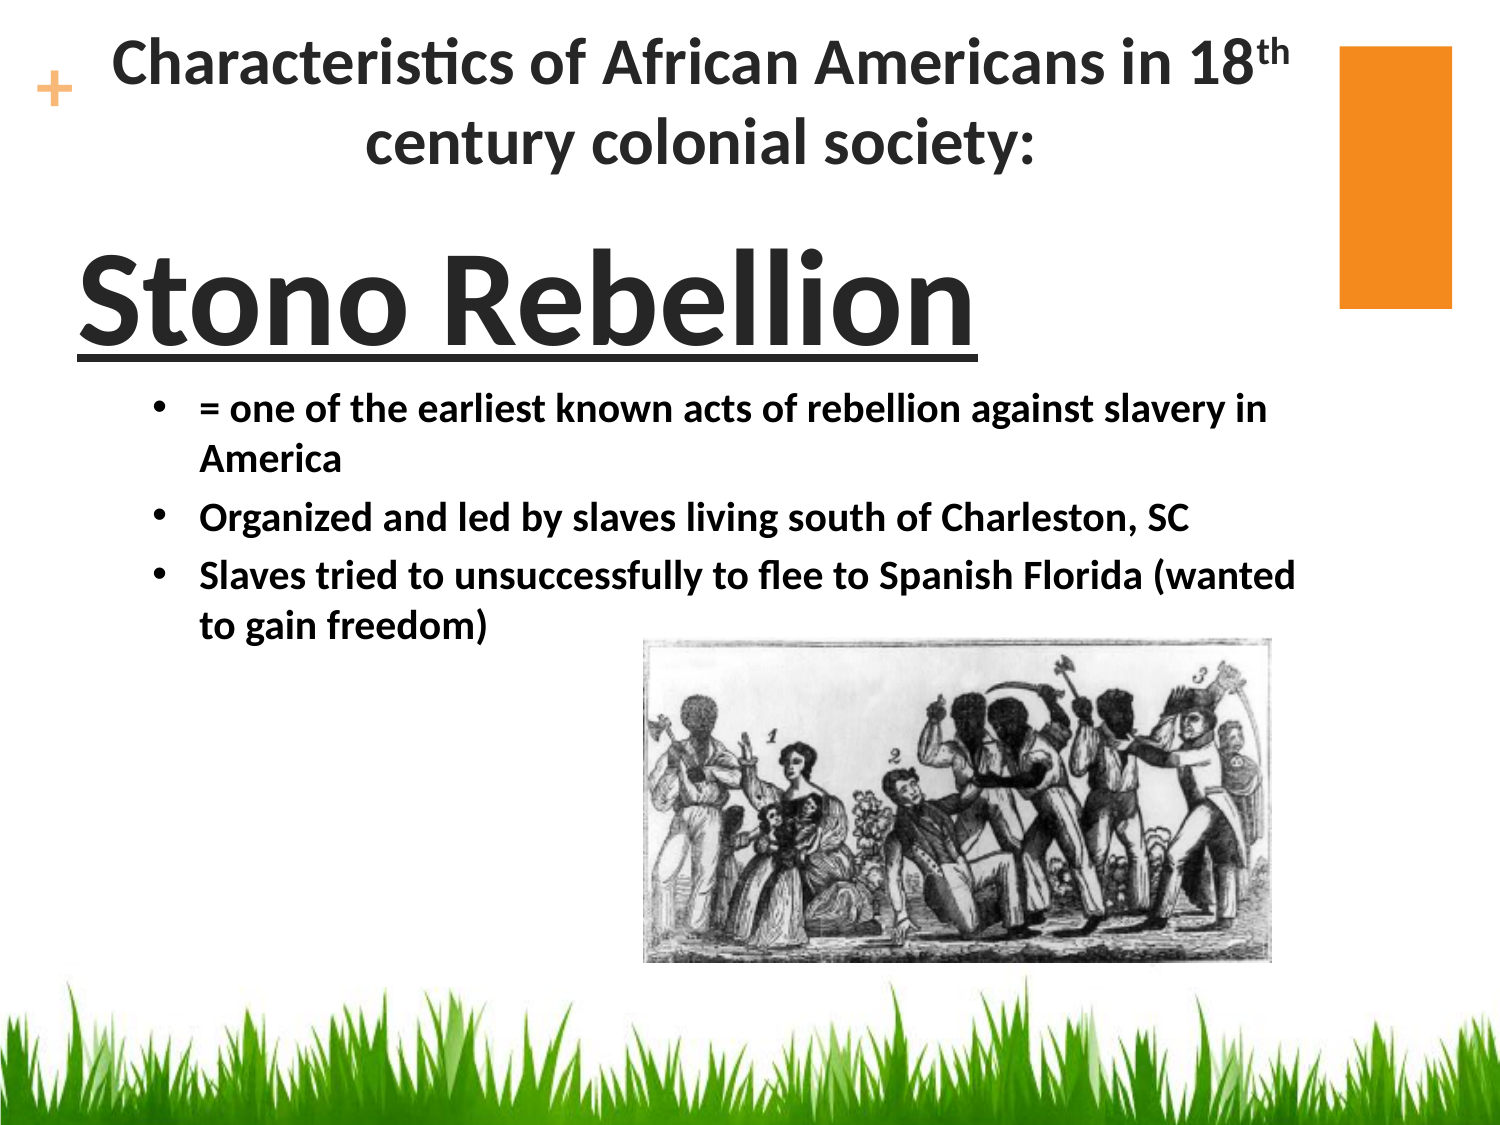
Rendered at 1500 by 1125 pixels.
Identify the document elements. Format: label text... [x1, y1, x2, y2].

list Stono Rebellion = one of the earliest known acts of rebellion against slavery in America Organized and led by slaves living south of Charleston, SC Slaves tried to unsuccessfully to flee to Spanish Florida (wanted to gain freedom) [62, 200, 1338, 1005]
picture [643, 637, 1273, 963]
picture [0, 962, 1500, 1125]
title Characteristics of African Americans in 18th century colonial society: [81, 22, 1322, 186]
